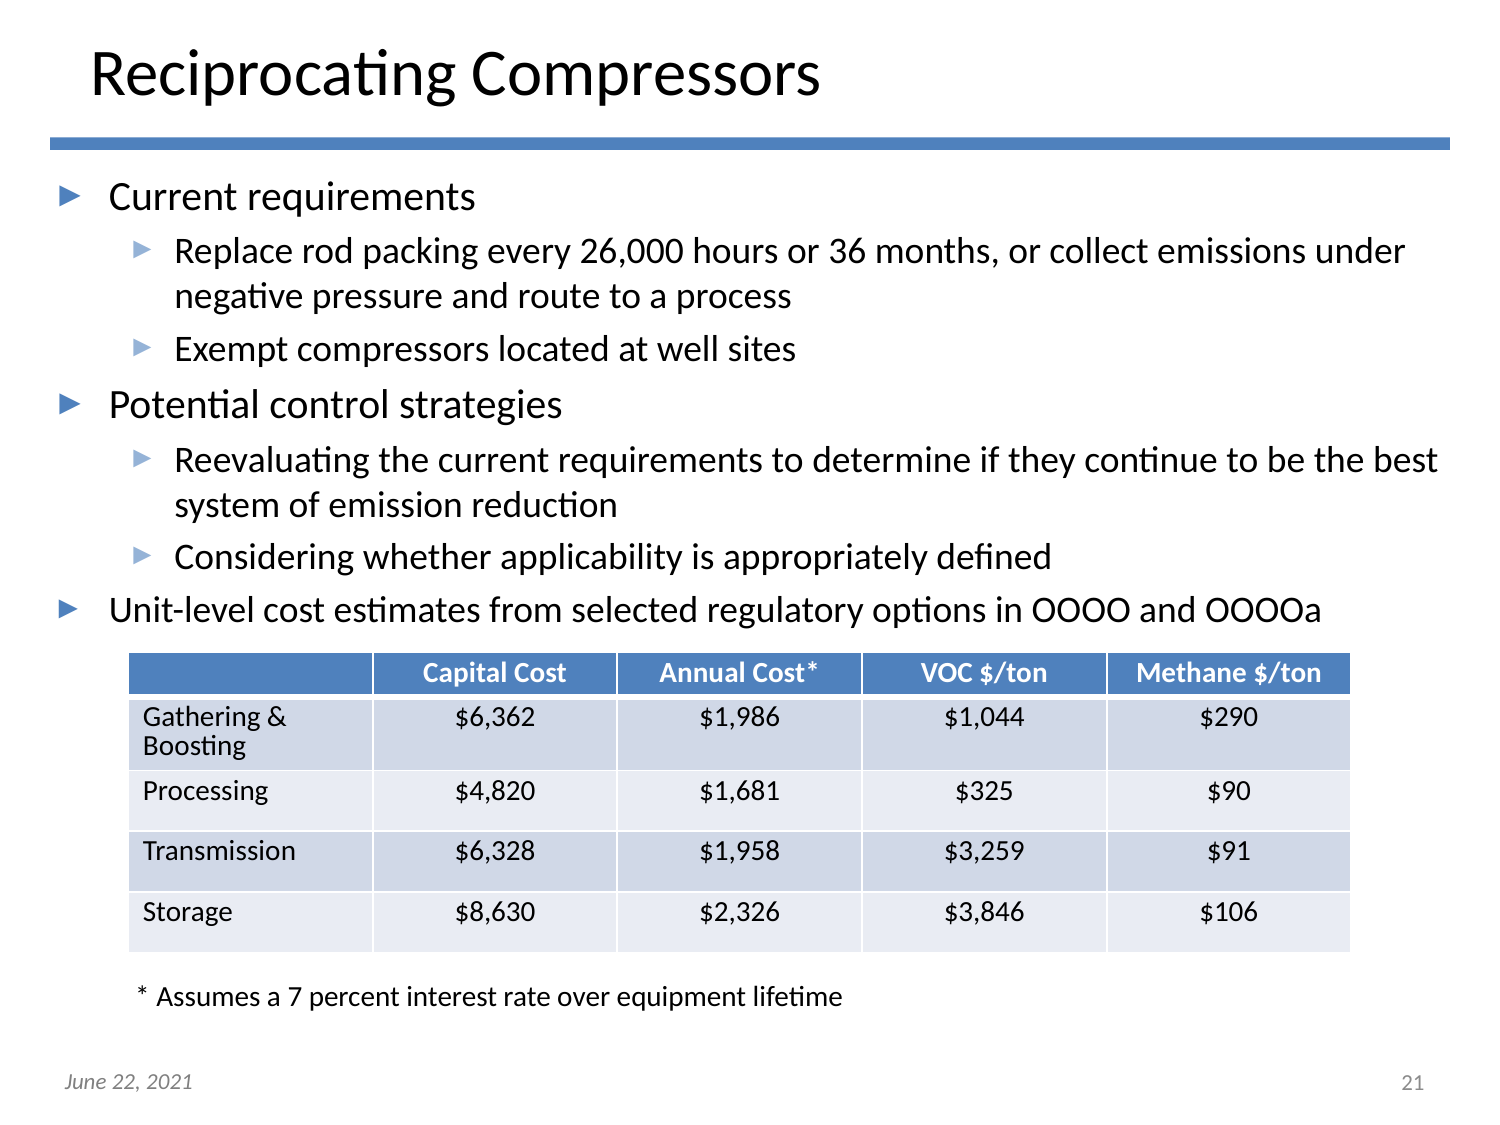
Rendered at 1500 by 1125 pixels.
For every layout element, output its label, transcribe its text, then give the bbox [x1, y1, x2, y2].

table_cell Gathering & Boosting [129, 700, 372, 770]
table_cell $4,820 [374, 771, 616, 830]
list Current requirements Replace rod packing every 26,000 hours or 36 months, or collect emissions under negative pressure and route to a process Exempt compressors located at well sites Potential control strategies Reevaluating the current requirements to determine if they continue to be the best system of emission reduction Considering whether applicability is appropriately defined Unit-level cost estimates from selected regulatory options in OOOO and OOOOa [37, 161, 1463, 1037]
title Reciprocating Compressors [75, 0, 1425, 138]
table_cell $6,328 [374, 832, 616, 891]
table_header [129, 653, 372, 694]
table_cell $1,958 [618, 832, 861, 891]
table_cell Storage [129, 893, 372, 952]
table_cell $6,362 [374, 700, 616, 770]
table_cell $325 [863, 771, 1106, 830]
table_header VOC $/ton [863, 653, 1106, 694]
slide_number 21 [1089, 1059, 1440, 1103]
table_header Methane $/ton [1108, 653, 1350, 694]
table_cell $1,681 [618, 771, 861, 830]
table_cell $2,326 [618, 893, 861, 952]
table_cell Transmission [129, 832, 372, 891]
text_box * Assumes a 7 percent interest rate over equipment lifetime [120, 969, 1425, 1020]
table_cell $3,846 [863, 893, 1106, 952]
table_cell $1,986 [618, 700, 861, 770]
table_cell $3,259 [863, 832, 1106, 891]
table_cell $290 [1108, 700, 1350, 770]
table_cell $90 [1108, 771, 1350, 830]
table_cell $91 [1108, 832, 1350, 891]
table_header Annual Cost* [618, 653, 861, 694]
table_cell $1,044 [863, 700, 1106, 770]
table_cell $8,630 [374, 893, 616, 952]
table_cell Processing [129, 771, 372, 830]
table_header Capital Cost [374, 653, 616, 694]
table_cell $106 [1108, 893, 1350, 952]
